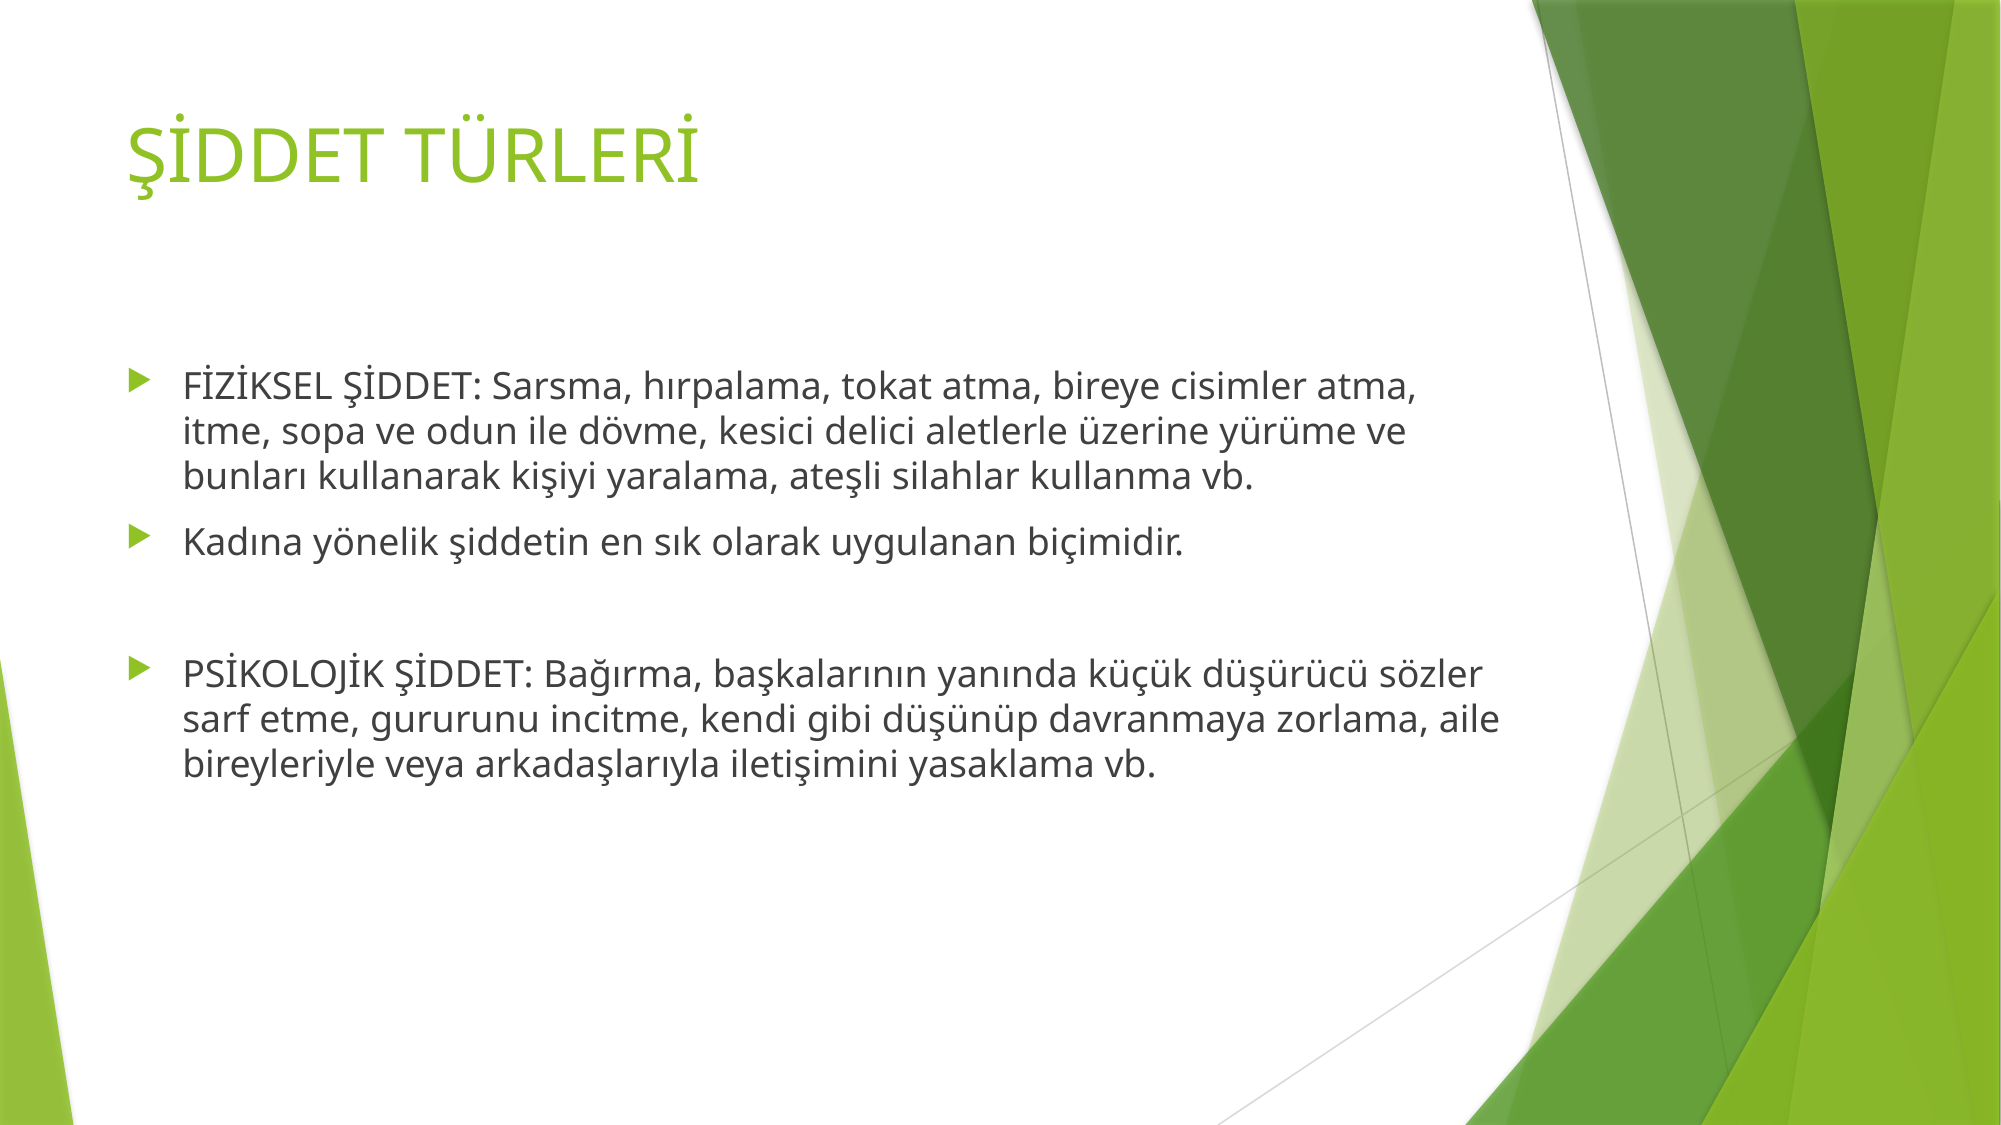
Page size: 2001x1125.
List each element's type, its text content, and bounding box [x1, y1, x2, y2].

list FİZİKSEL ŞİDDET: Sarsma, hırpalama, tokat atma, bireye cisimler atma, itme, sopa ve odun ile dövme, kesici delici aletlerle üzerine yürüme ve bunları kullanarak kişiyi yaralama, ateşli silahlar kullanma vb. Kadına yönelik şiddetin en sık olarak uygulanan biçimidir. PSİKOLOJİK ŞİDDET: Bağırma, başkalarının yanında küçük düşürücü sözler sarf etme, gururunu incitme, kendi gibi düşünüp davranmaya zorlama, aile bireyleriyle veya arkadaşlarıyla iletişimini yasaklama vb. [111, 354, 1522, 992]
title ŞİDDET TÜRLERİ [111, 99, 1522, 317]
